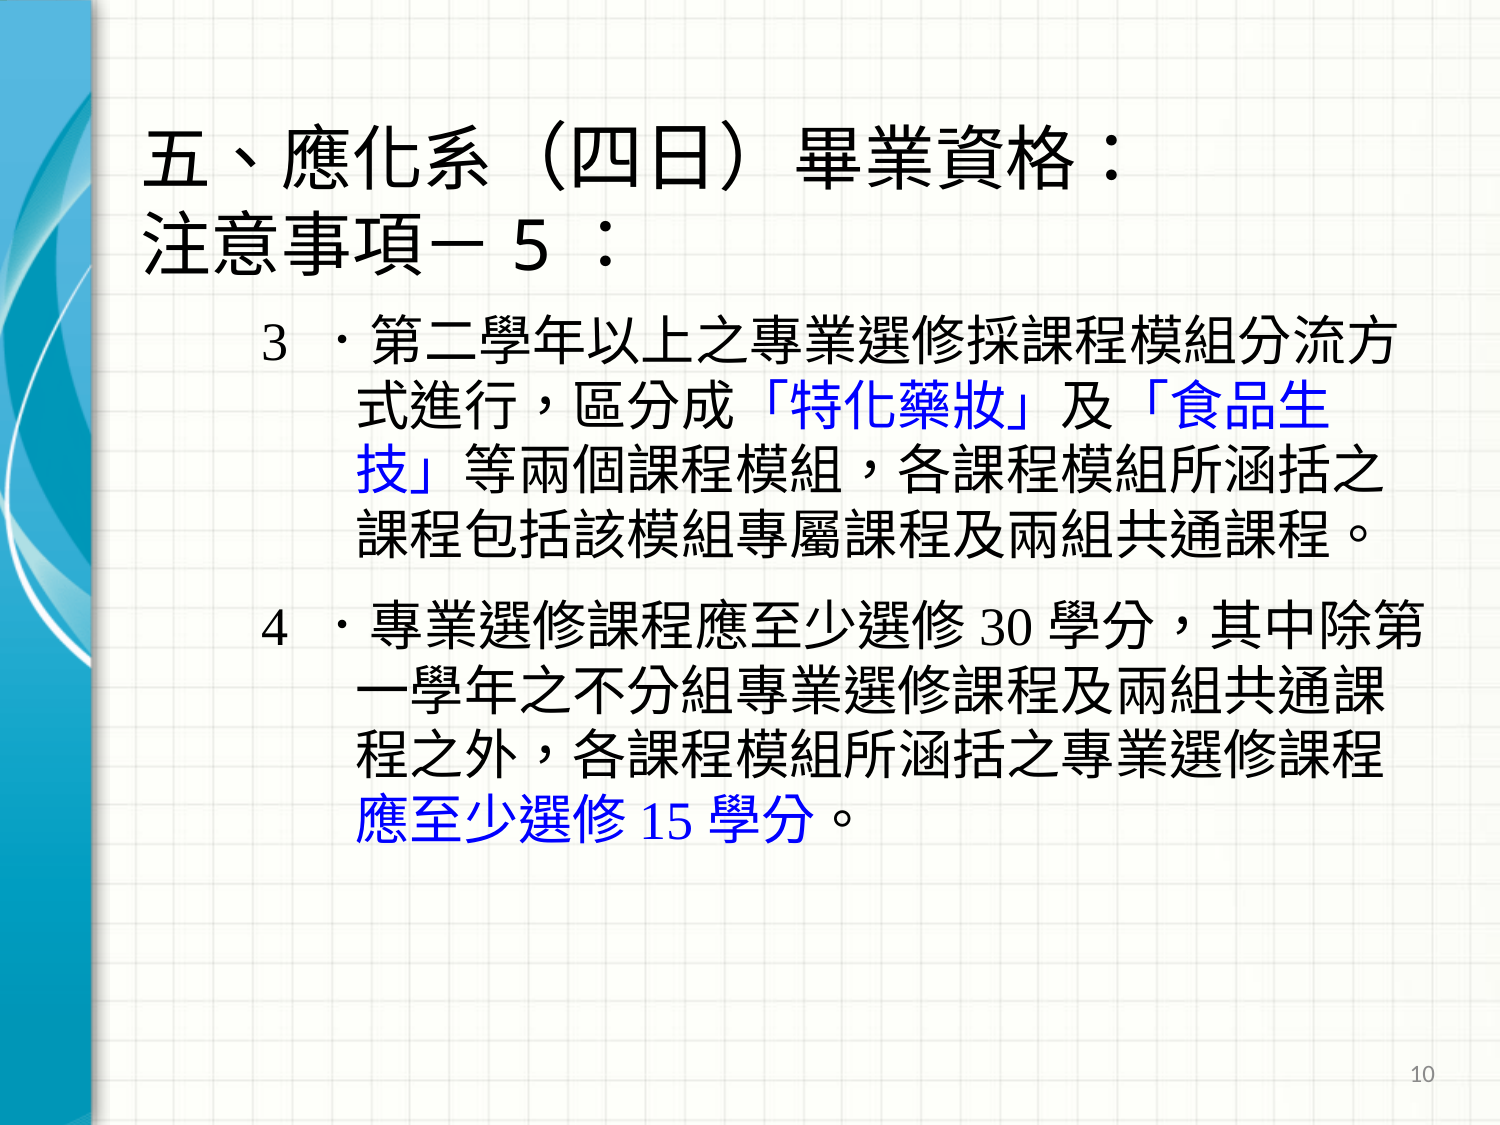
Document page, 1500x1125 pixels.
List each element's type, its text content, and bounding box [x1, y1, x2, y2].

text_box 3 ．第二學年以上之專業選修採課程模組分流方式進行，區分成「特化藥妝」及「食品生技」等兩個課程模組，各課程模組所涵括之課程包括該模組專屬課程及兩組共通課程。 4 ．專業選修課程應至少選修30學分，其中除第一學年之不分組專業選修課程及兩組共通課程之外，各課程模組所涵括之專業選修課程應至少選修15學分。 [159, 298, 1450, 1043]
slide_number 10 [1100, 1042, 1450, 1103]
title 五、應化系（四日）畢業資格： 注意事項－5： [125, 103, 1450, 291]
picture [0, 0, 1500, 1125]
